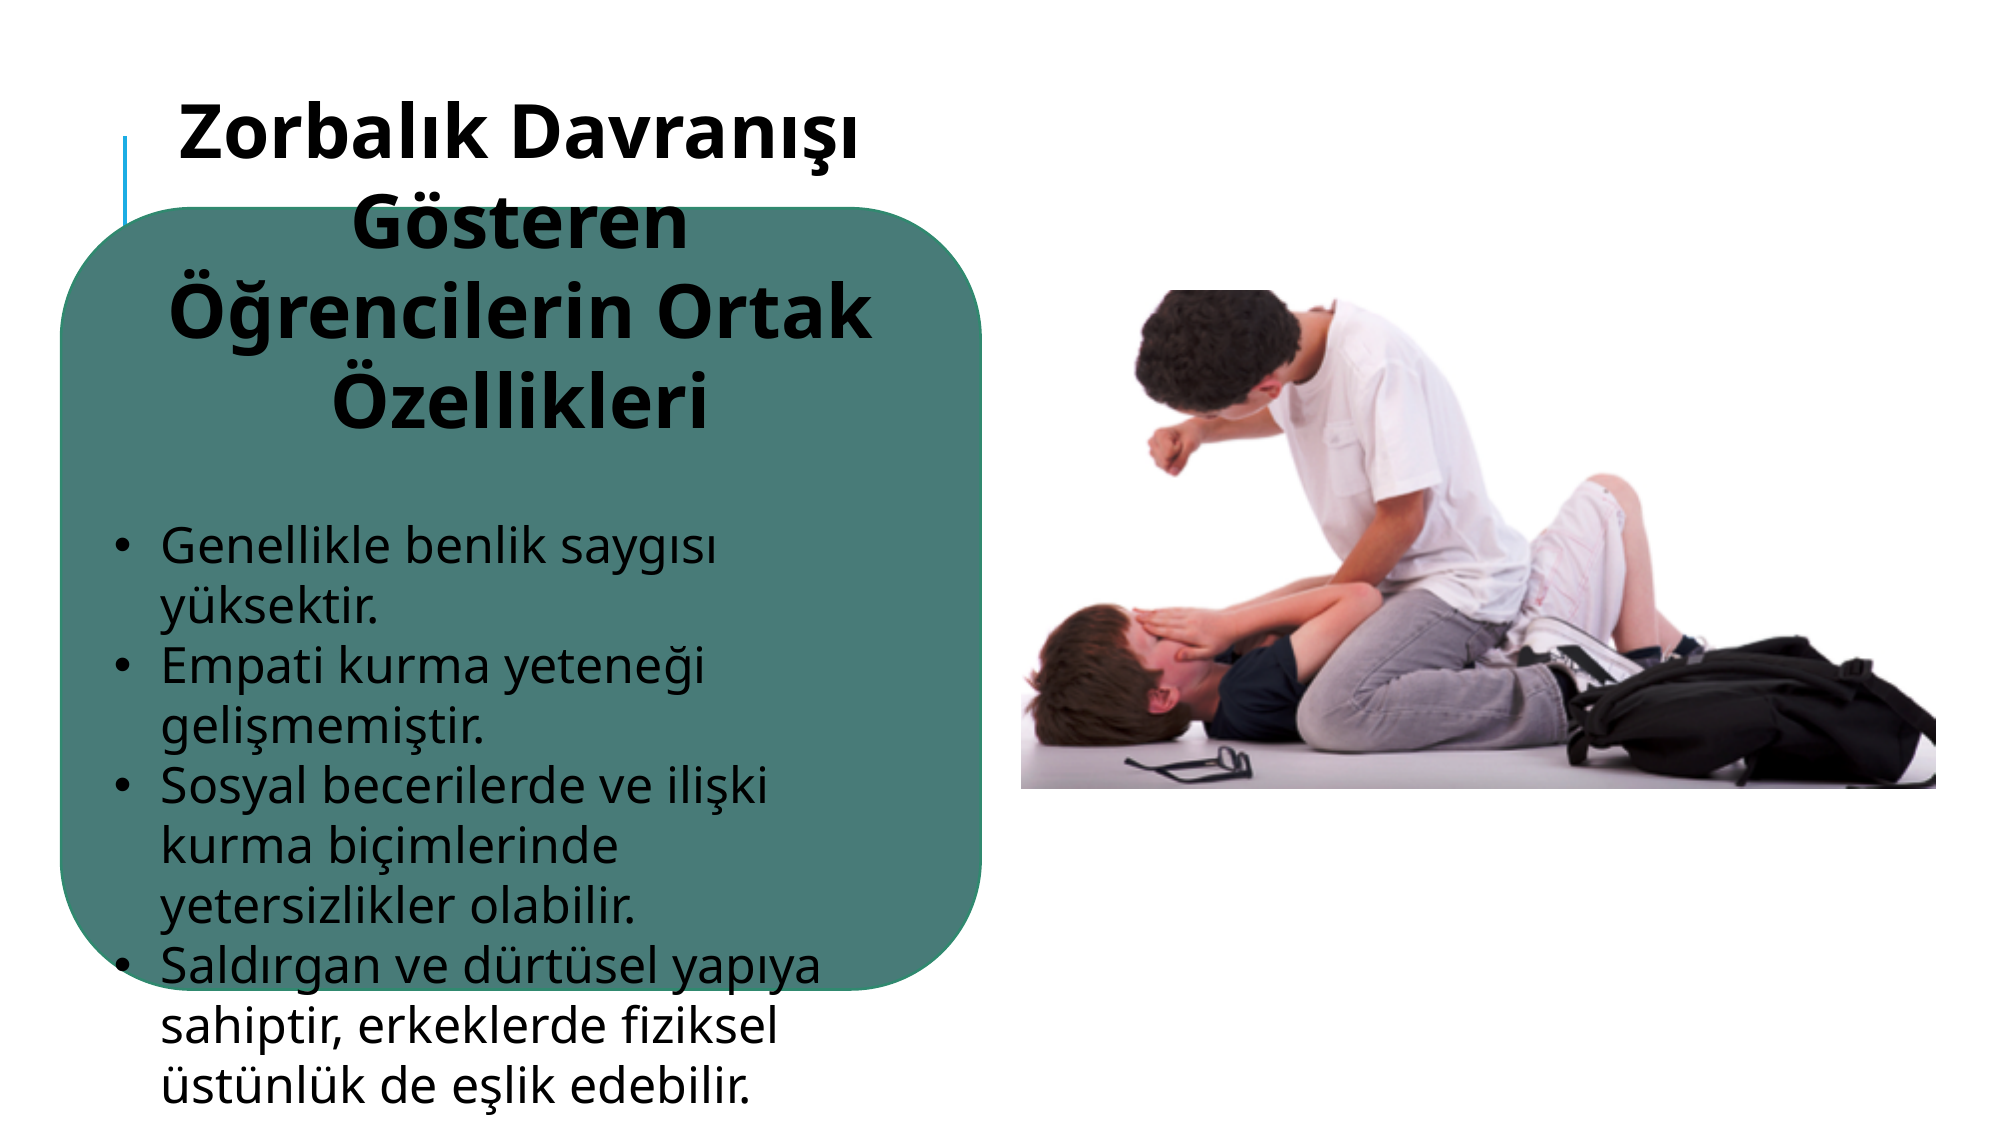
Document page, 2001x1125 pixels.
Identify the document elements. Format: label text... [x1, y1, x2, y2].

text_box Zorbalık Davranışı Gösteren Öğrencilerin Ortak Özellikleri Genellikle benlik saygısı yüksektir. Empati kurma yeteneği gelişmemiştir. Sosyal becerilerde ve ilişki kurma biçimlerinde yetersizlikler olabilir. Saldırgan ve dürtüsel yapıya sahiptir, erkeklerde fiziksel üstünlük de eşlik edebilir. [59, 206, 982, 991]
picture [1021, 290, 1936, 790]
